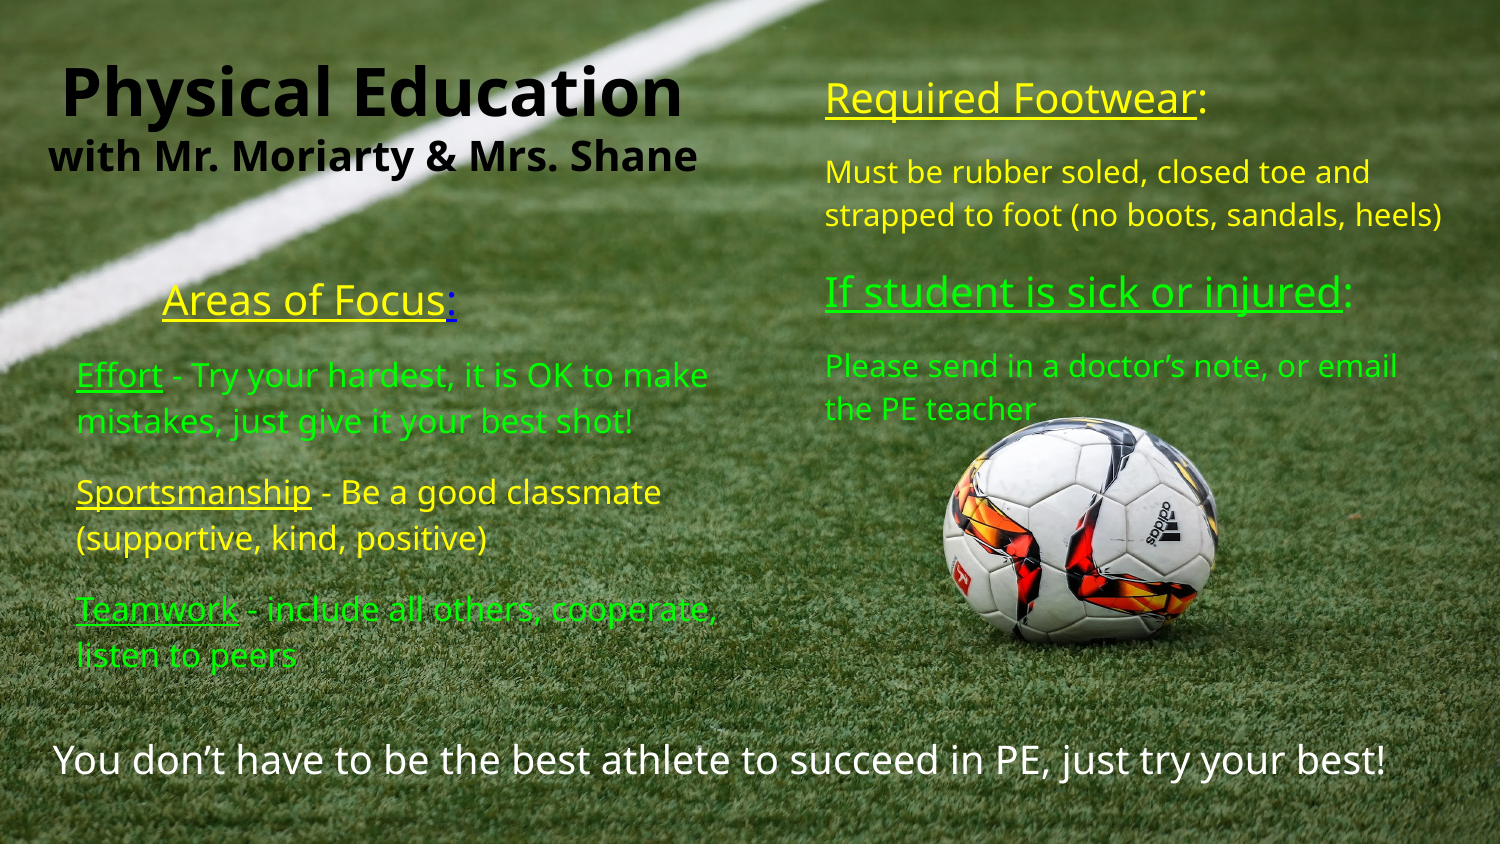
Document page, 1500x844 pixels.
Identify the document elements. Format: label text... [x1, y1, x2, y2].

title Physical Education with Mr. Moriarty & Mrs. Shane [0, 34, 747, 196]
picture [0, 0, 1500, 844]
list Areas of Focus: Effort - Try your hardest, it is OK to make mistakes, just give it your best shot! Sportsmanship - Be a good classmate (supportive, kind, positive) Teamwork - include all others, cooperate, listen to peers [61, 251, 787, 720]
text_box You don’t have to be the best athlete to succeed in PE, just try your best! [37, 720, 1449, 798]
list Required Footwear: Must be rubber soled, closed toe and strapped to foot (no boots, sandals, heels) If student is sick or injured: Please send in a doctor’s note, or email the PE teacher [809, 49, 1466, 473]
